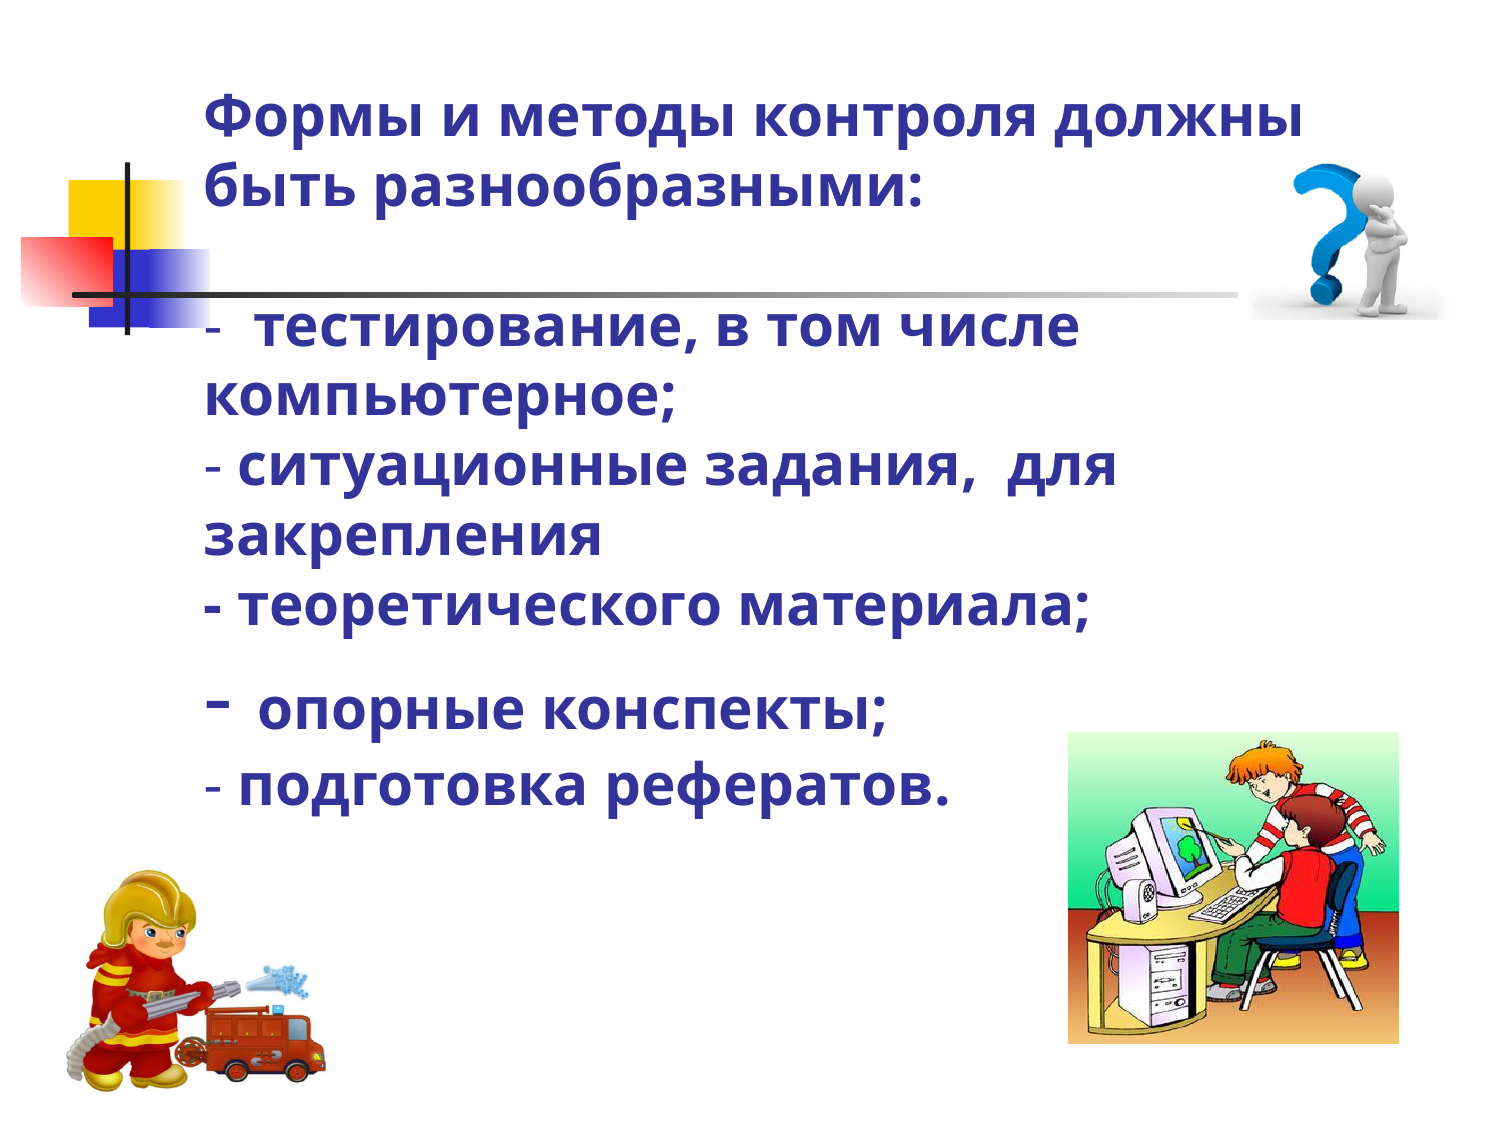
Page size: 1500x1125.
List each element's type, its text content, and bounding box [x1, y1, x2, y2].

picture [1068, 732, 1399, 1045]
picture [1238, 160, 1462, 320]
picture [64, 869, 327, 1095]
title Формы и методы контроля должны быть разнообразными: - тестирование, в том числе компьютерное; - ситуационные задания, для закрепления - теоретического материала; - опорные конспекты; - подготовка рефератов. [188, 34, 1468, 826]
